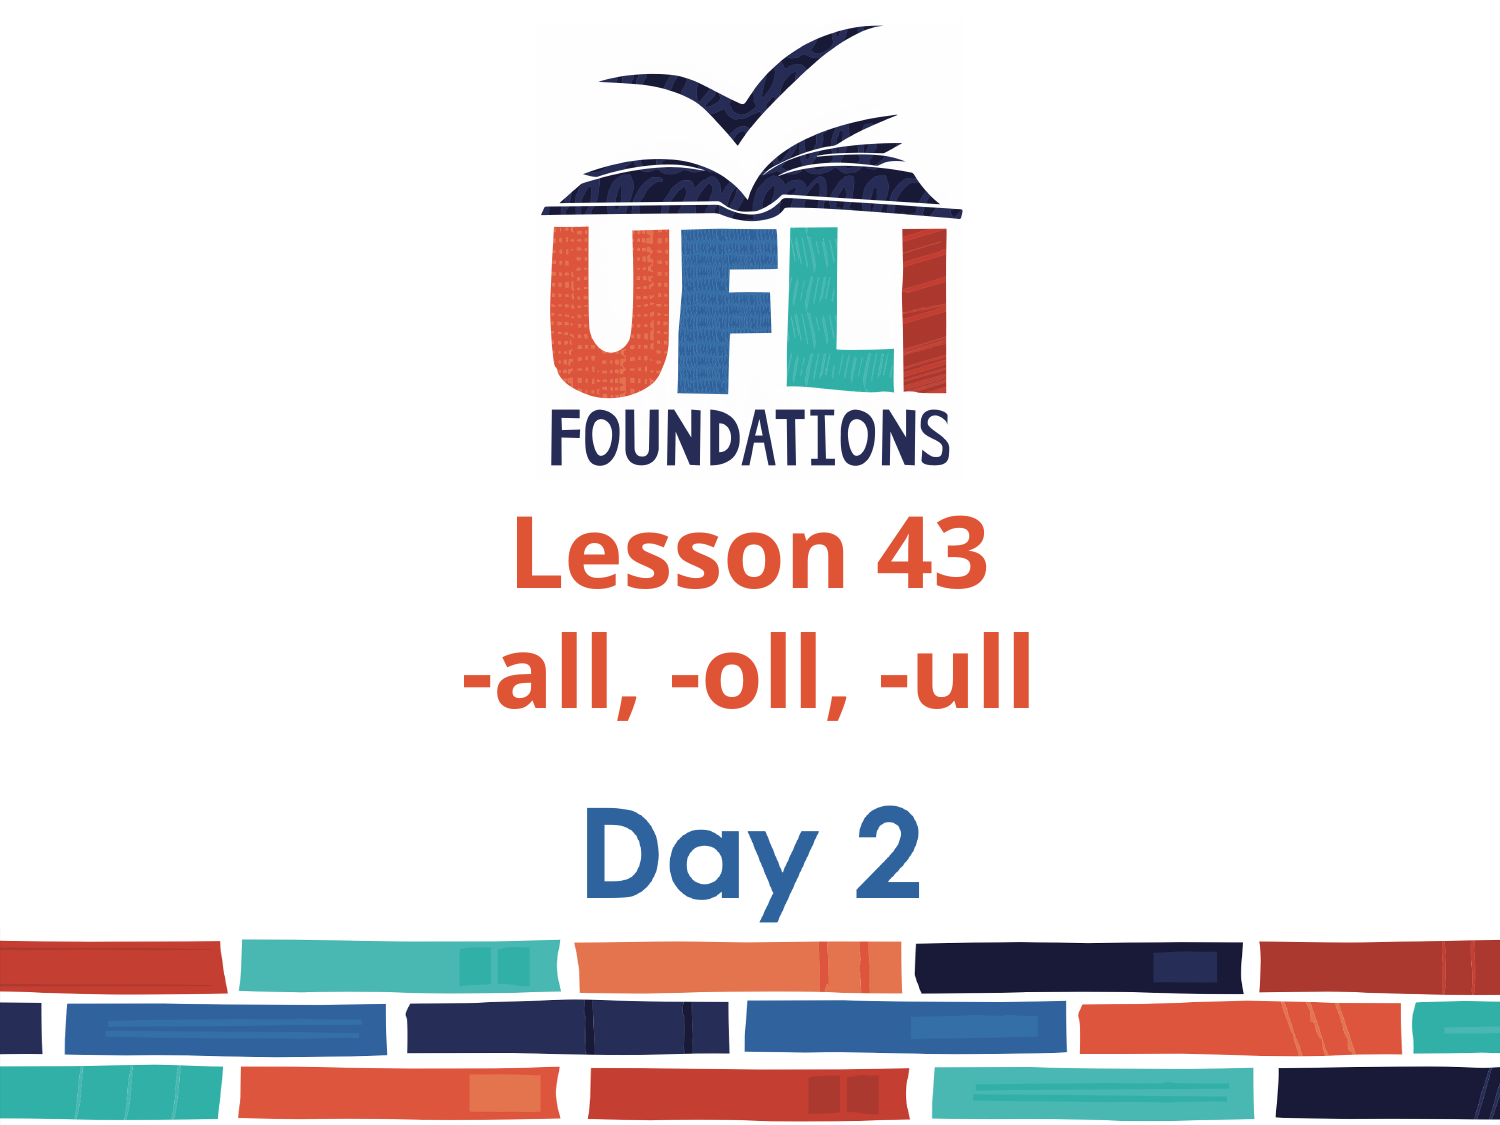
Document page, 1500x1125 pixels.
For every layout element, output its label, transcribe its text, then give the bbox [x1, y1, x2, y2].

picture [0, 0, 1500, 1125]
text_box Lesson 43 -all, -oll, -ull [149, 481, 1351, 753]
